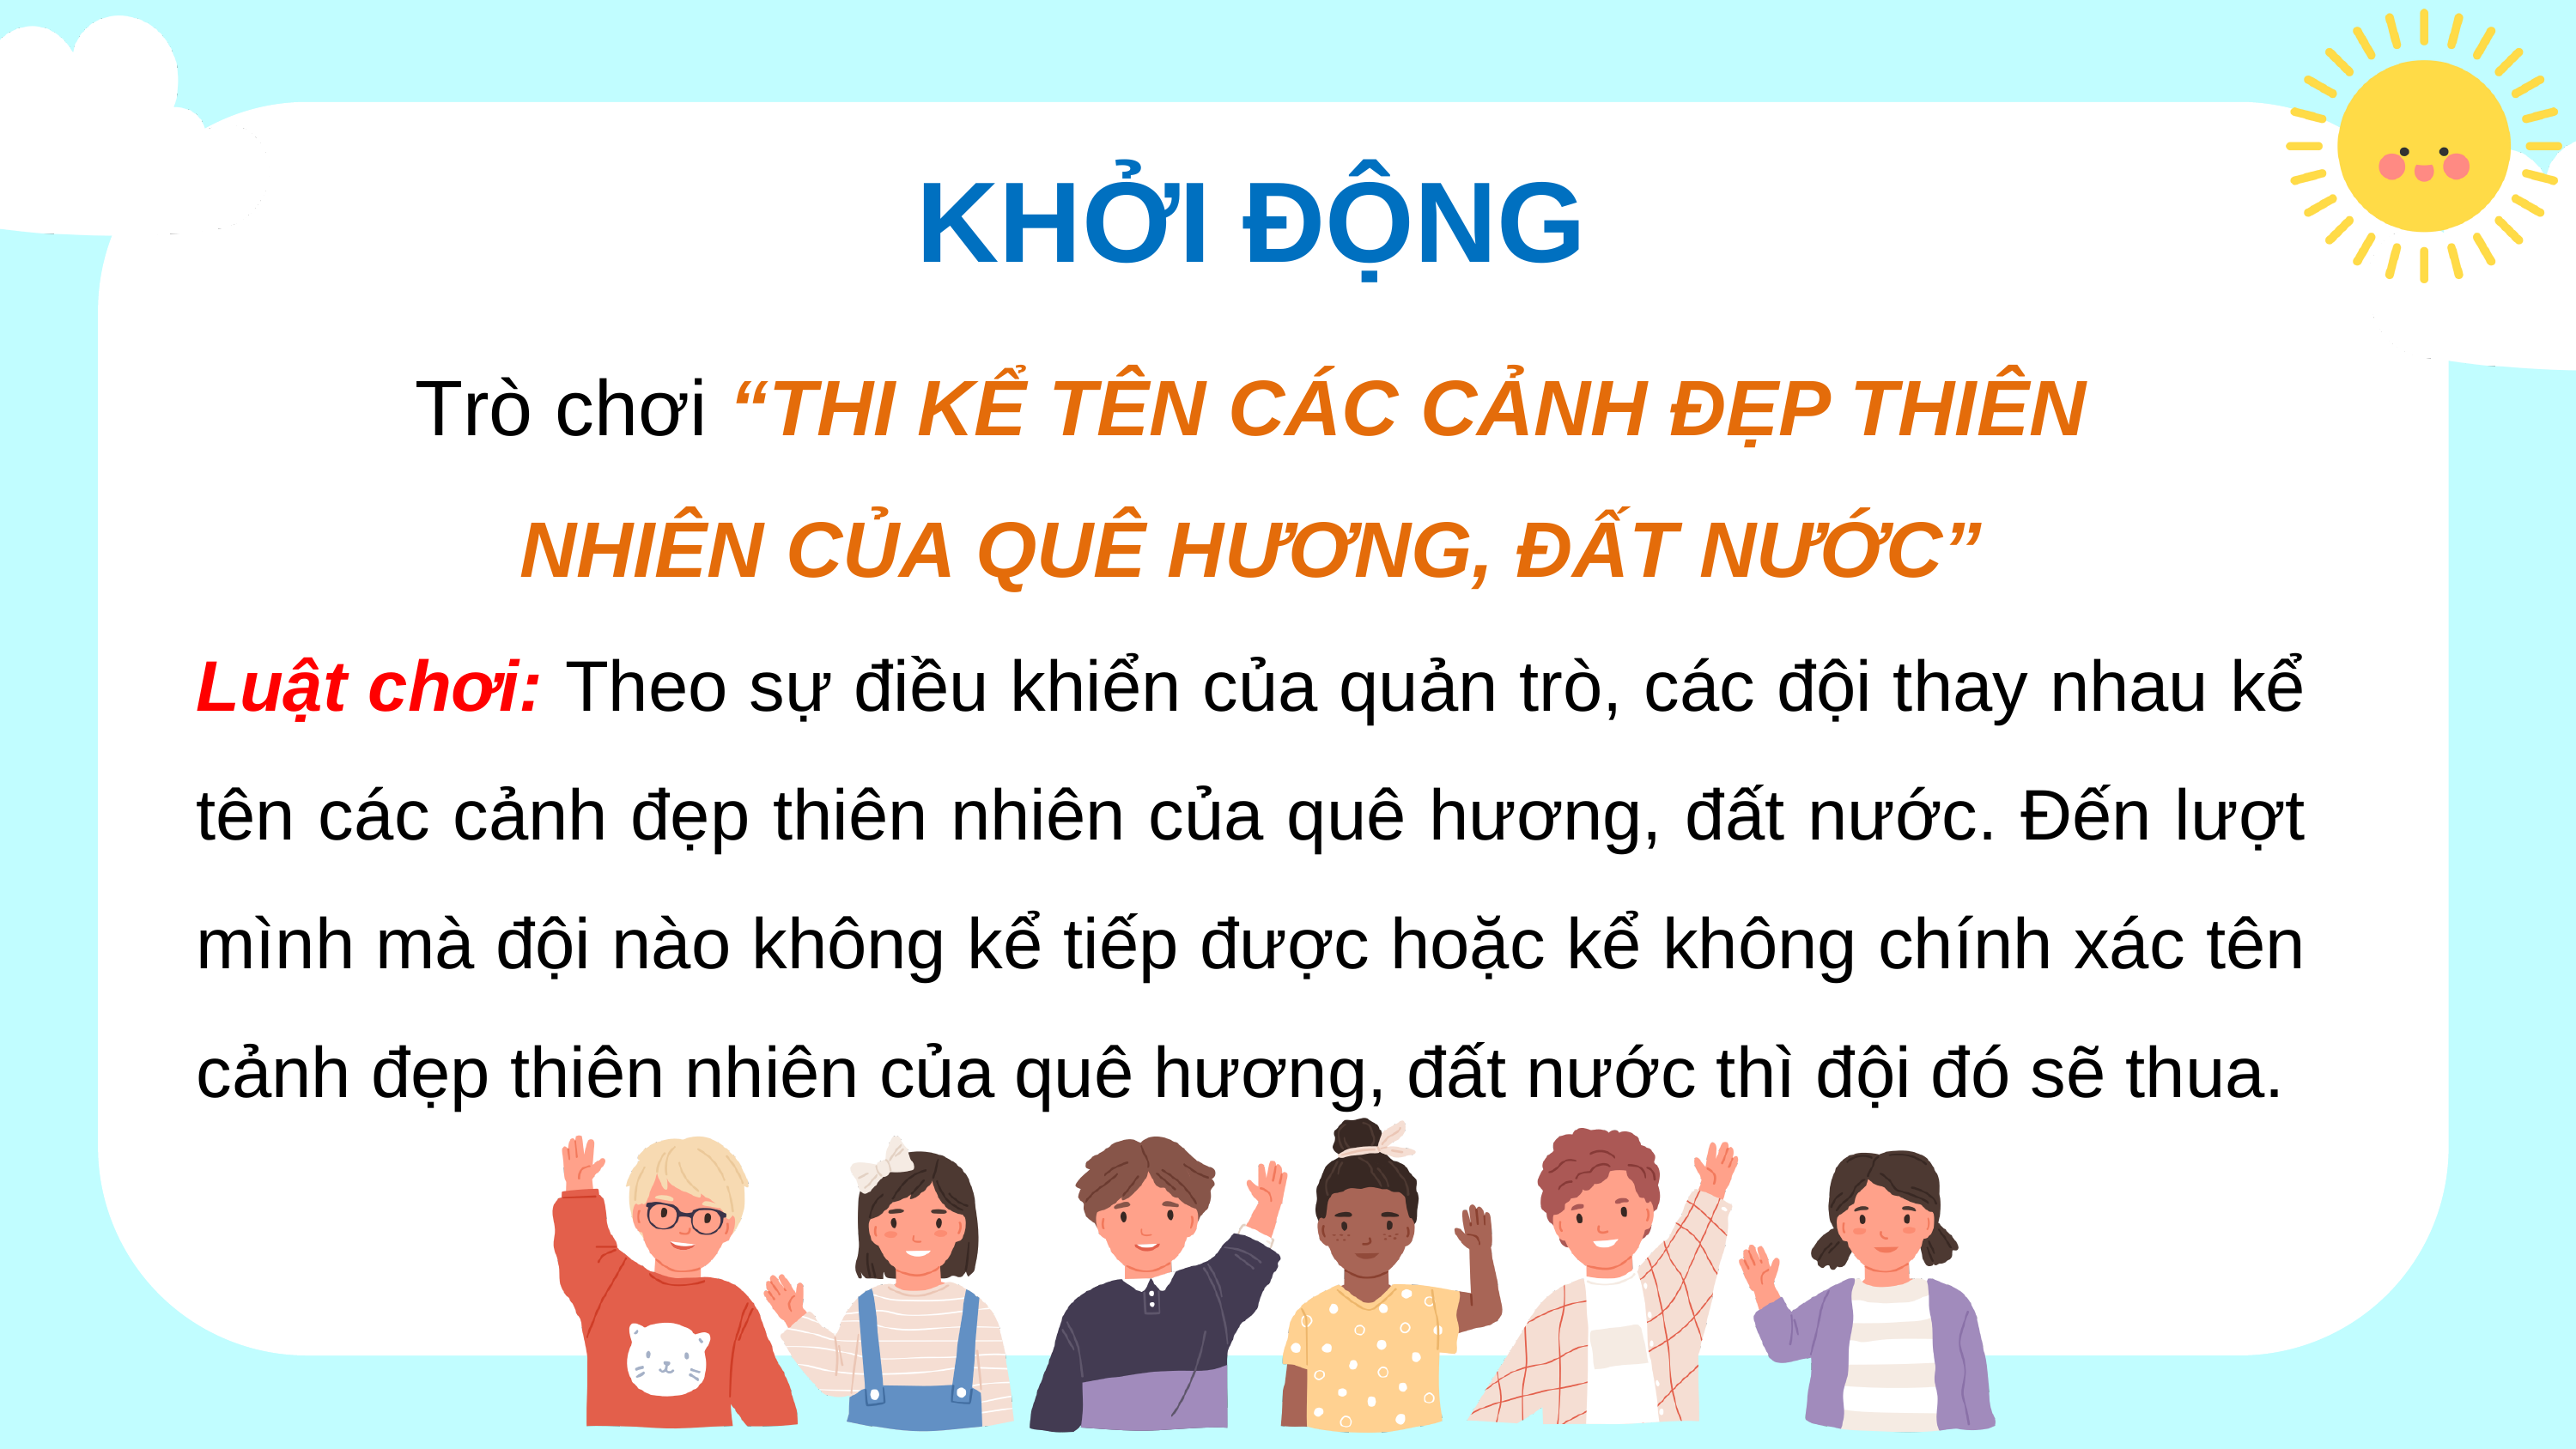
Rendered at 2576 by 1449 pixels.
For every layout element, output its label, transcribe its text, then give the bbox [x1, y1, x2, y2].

text_box Trò chơi “THI KỂ TÊN CÁC CẢNH ĐẸP THIÊN NHIÊN CỦA QUÊ HƯƠNG, ĐẤT NƯỚC” [269, 303, 2234, 590]
text_box Luật chơi: Theo sự điều khiển của quản trò, các đội thay nhau kể tên các cảnh đẹp thiên nhiên của quê hương, đất nước. Đến lượt mình mà đội nào không kể tiếp được hoặc kể không chính xác tên cảnh đẹp thiên nhiên của quê hương, đất nước thì đội đó sẽ thua. [183, 590, 2320, 1119]
text_box [96, 100, 2451, 1358]
picture [0, 8, 270, 239]
picture [2286, 8, 2576, 374]
picture [551, 1118, 1996, 1433]
text_box KHỞI ĐỘNG [698, 141, 1805, 292]
